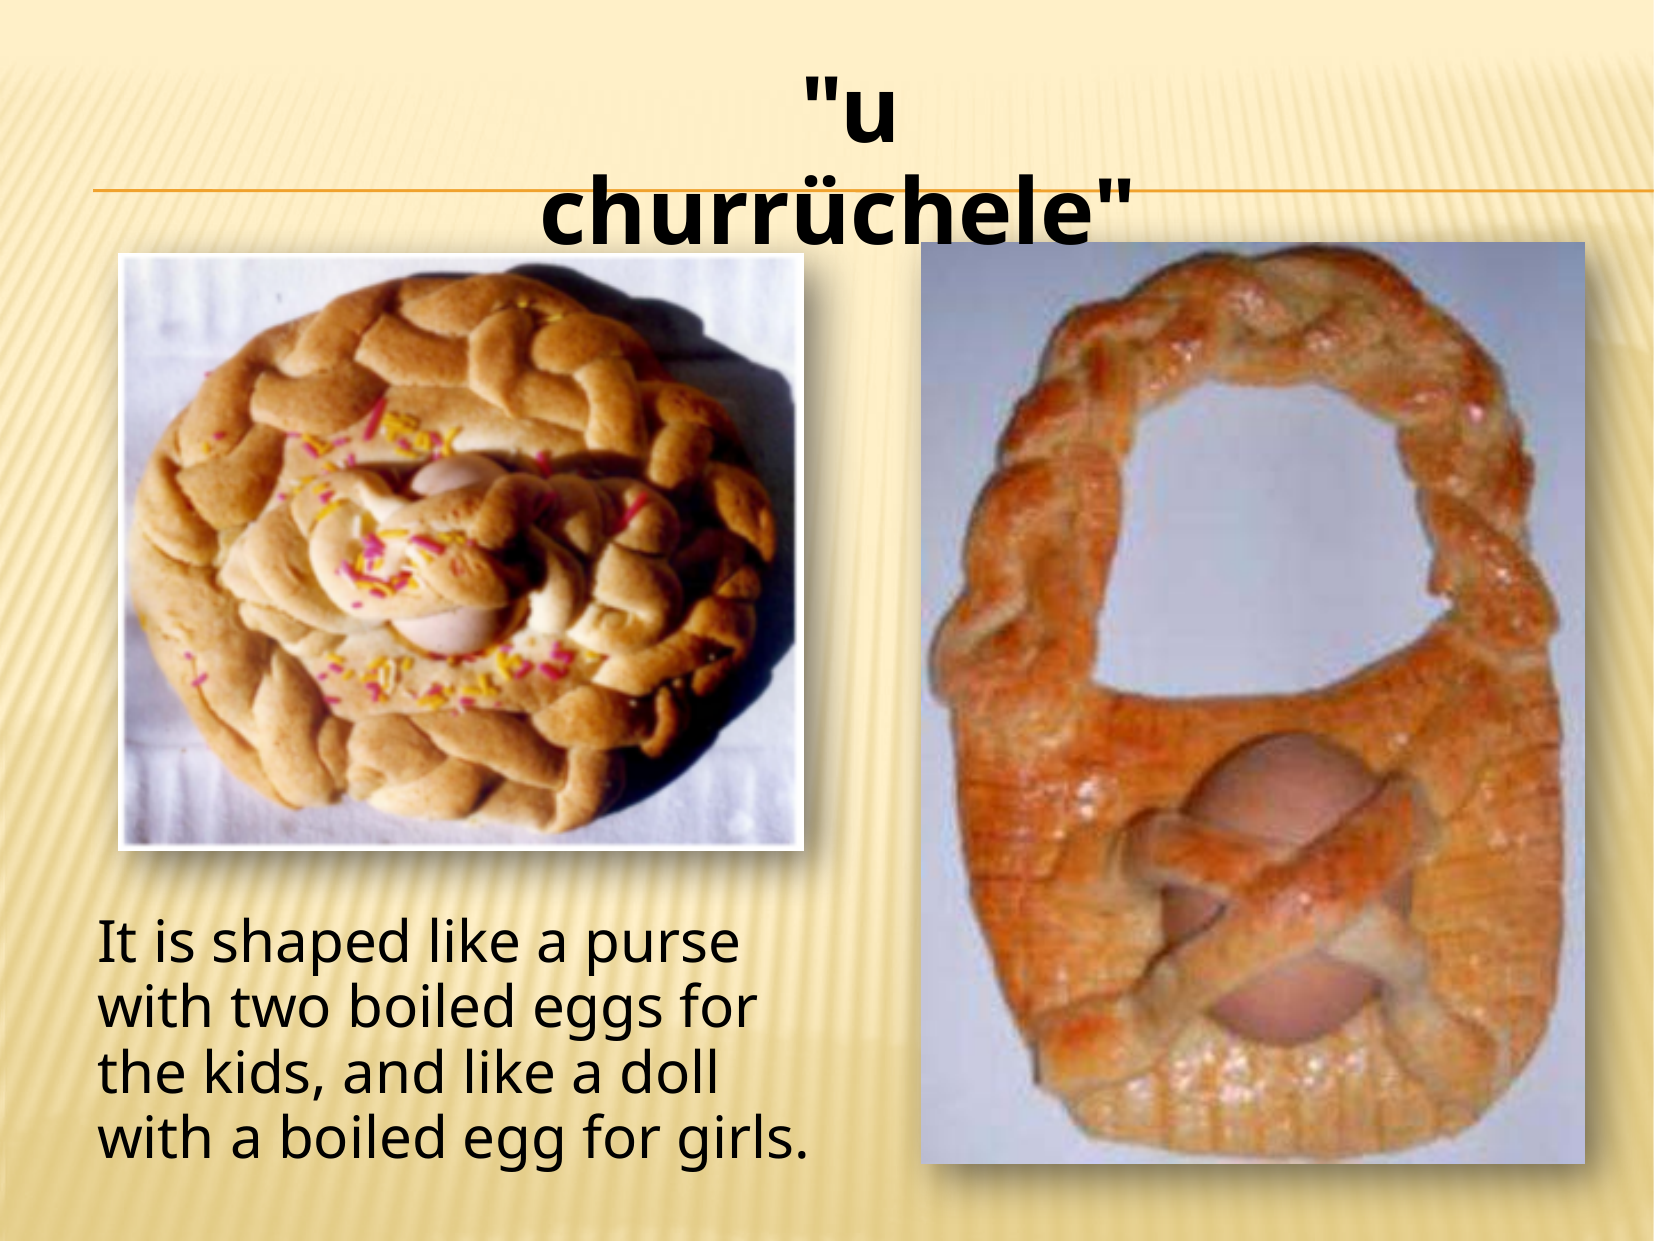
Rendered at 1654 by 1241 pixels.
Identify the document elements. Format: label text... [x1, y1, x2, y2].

text_box "u churrüchele" [519, 53, 1181, 375]
text_box It is shaped like a purse with two boiled eggs for the kids, and like a doll with a boiled egg for girls. [82, 903, 839, 1179]
picture [920, 241, 1586, 1164]
picture [117, 253, 804, 851]
